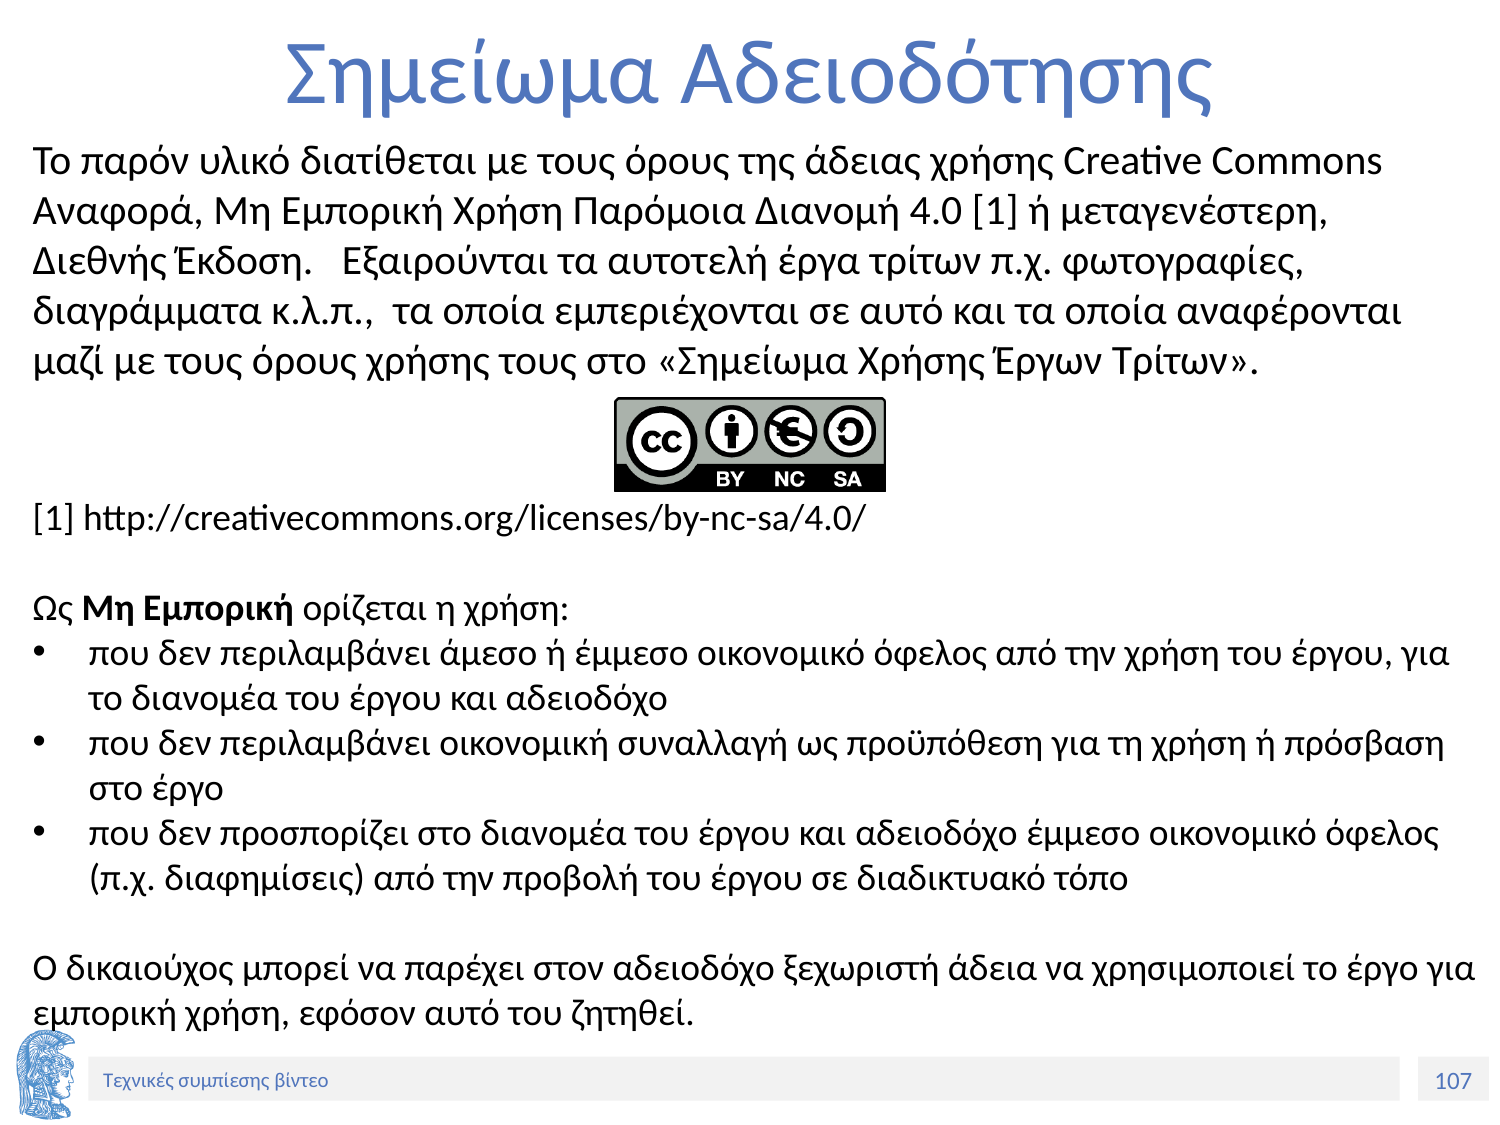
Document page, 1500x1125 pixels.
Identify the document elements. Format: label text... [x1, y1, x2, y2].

list Το παρόν υλικό διατίθεται με τους όρους της άδειας χρήσης Creative Commons Αναφορά, Μη Εμπορική Χρήση Παρόμοια Διανομή 4.0 [1] ή μεταγενέστερη, Διεθνής Έκδοση. Εξαιρούνται τα αυτοτελή έργα τρίτων π.χ. φωτογραφίες, διαγράμματα κ.λ.π., τα οποία εμπεριέχονται σε αυτό και τα οποία αναφέρονται μαζί με τους όρους χρήσης τους στο «Σημείωμα Χρήσης Έργων Τρίτων». [17, 125, 1483, 362]
picture [9, 1026, 81, 1120]
text_box [1] http://creativecommons.org/licenses/by-nc-sa/4.0/ Ως Μη Εμπορική ορίζεται η χρήση: που δεν περιλαμβάνει άμεσο ή έμμεσο οικονομικό όφελος από την χρήση του έργου, για το διανομέα του έργου και αδειοδόχο που δεν περιλαμβάνει οικονομική συναλλαγή ως προϋπόθεση για τη χρήση ή πρόσβαση στο έργο που δεν προσπορίζει στο διανομέα του έργου και αδειοδόχο έμμεσο οικονομικό όφελος (π.χ. διαφημίσεις) από την προβολή του έργου σε διαδικτυακό τόπο Ο δικαιούχος μπορεί να παρέχει στον αδειοδόχο ξεχωριστή άδεια να χρησιμοποιεί το έργο για εμπορική χρήση, εφόσον αυτό του ζητηθεί. [17, 479, 1500, 1047]
title Σημείωμα Αδειοδότησης [75, 0, 1425, 125]
picture [614, 396, 886, 492]
